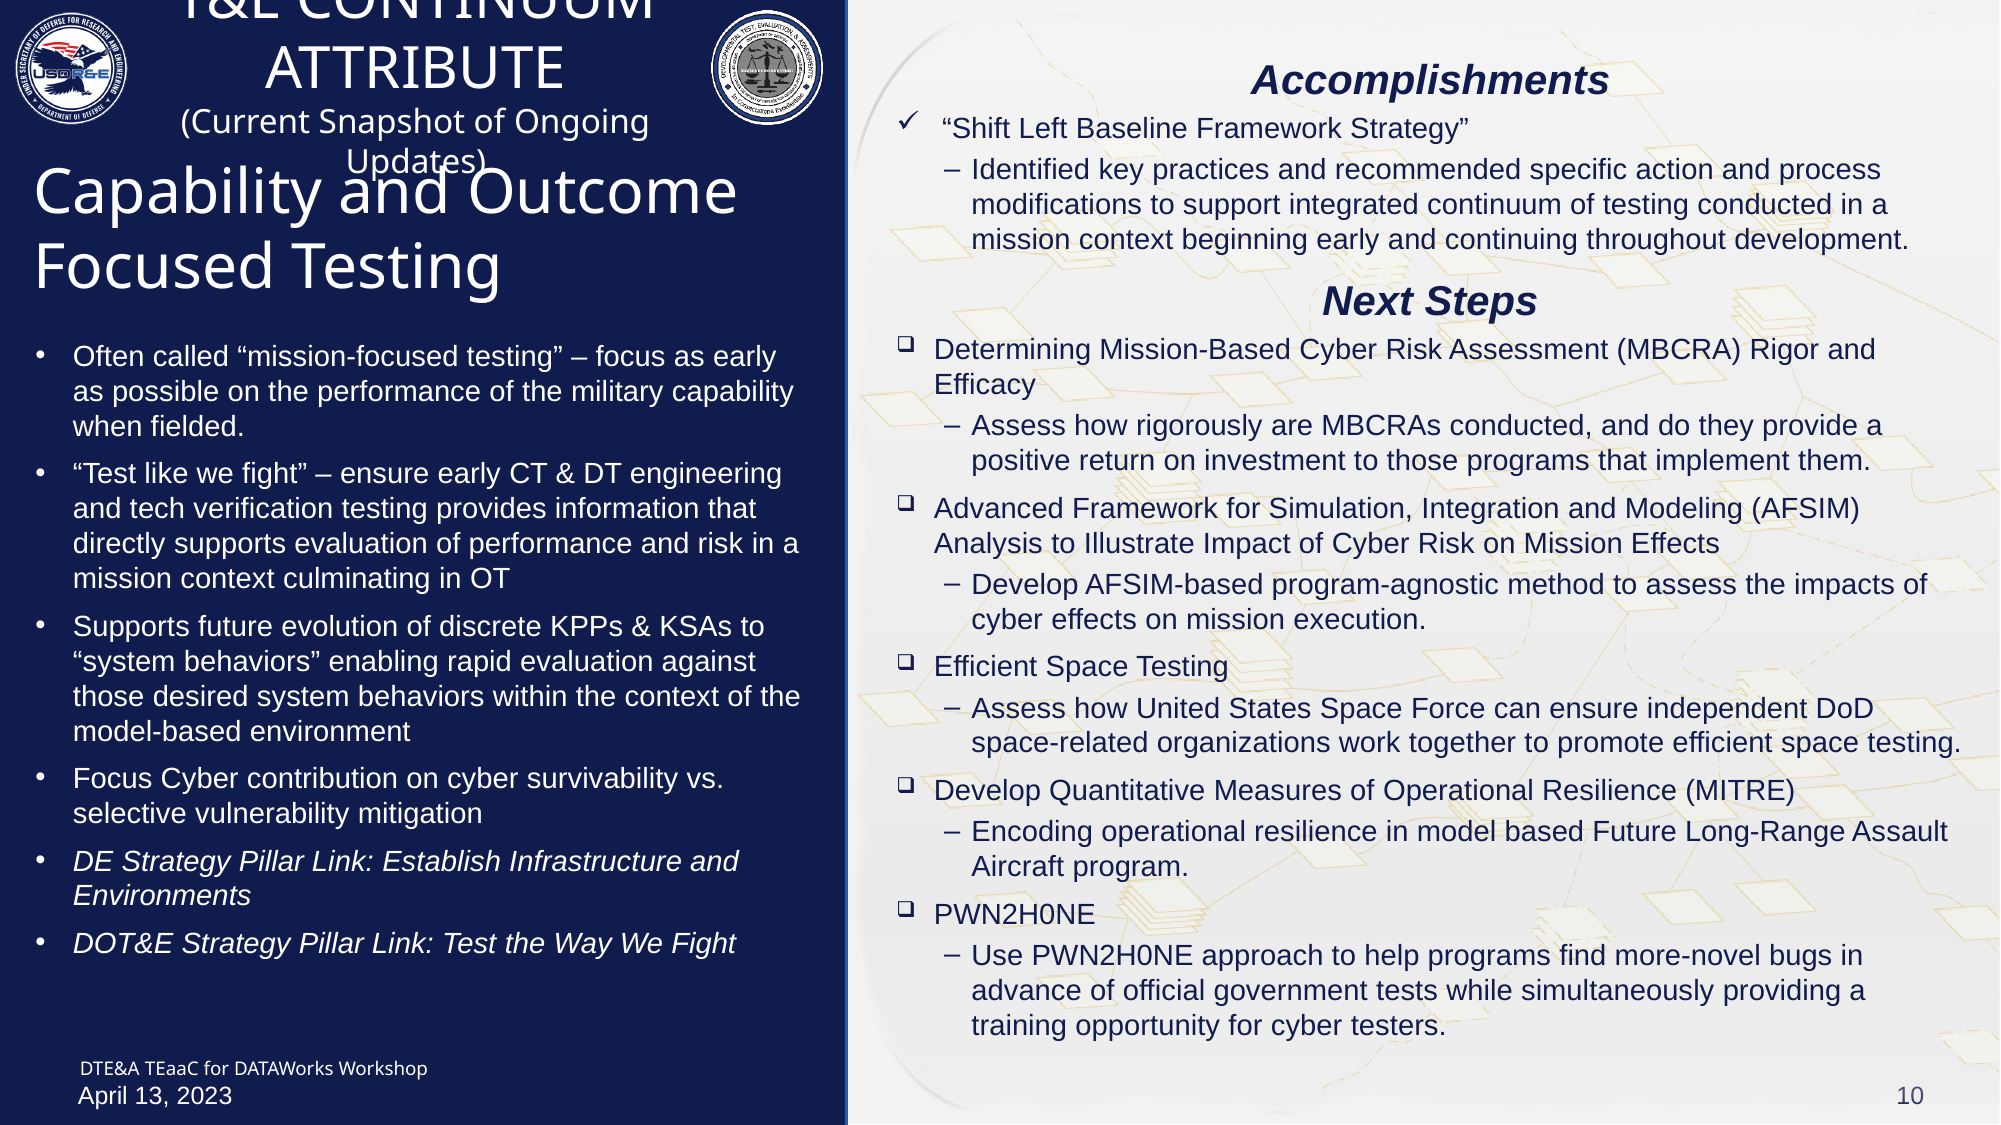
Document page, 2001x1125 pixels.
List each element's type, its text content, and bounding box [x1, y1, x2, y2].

picture [1, 0, 141, 138]
text_box T&E Continuum Attribute (Current Snapshot of Ongoing Updates) [123, 6, 709, 134]
list Accomplishments “Shift Left Baseline Framework Strategy” Identified key practices and recommended specific action and process modifications to support integrated continuum of testing conducted in a mission context beginning early and continuing throughout development. Next Steps Determining Mission-Based Cyber Risk Assessment (MBCRA) Rigor and Efficacy Assess how rigorously are MBCRAs conducted, and do they provide a positive return on investment to those programs that implement them. Advanced Framework for Simulation, Integration and Modeling (AFSIM) Analysis to Illustrate Impact of Cyber Risk on Mission Effects Develop AFSIM-based program-agnostic method to assess the impacts of cyber effects on mission execution. Efficient Space Testing Assess how United States Space Force can ensure independent DoD space-related organizations work together to promote efficient space testing. Develop Quantitative Measures of Operational Resilience (MITRE) Encoding operational resilience in model based Future Long-Range Assault Aircraft program. PWN2H0NE Use PWN2H0NE approach to help programs find more-novel bugs in advance of official government tests while simultaneously providing a training opportunity for cyber testers. [881, 45, 1980, 1049]
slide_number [63, 1065, 438, 1125]
title Capability and Outcome Focused Testing [18, 136, 823, 316]
list Often called “mission-focused testing” – focus as early as possible on the performance of the military capability when fielded. “Test like we fight” – ensure early CT & DT engineering and tech verification testing provides information that directly supports evaluation of performance and risk in a mission context culminating in OT Supports future evolution of discrete KPPs & KSAs to “system behaviors” enabling rapid evaluation against those desired system behaviors within the context of the model-based environment Focus Cyber contribution on cyber survivability vs. selective vulnerability mitigation DE Strategy Pillar Link: Establish Infrastructure and Environments DOT&E Strategy Pillar Link: Test the Way We Fight [20, 329, 825, 1061]
picture [711, 10, 823, 125]
slide_number 10 [1834, 1065, 1940, 1125]
